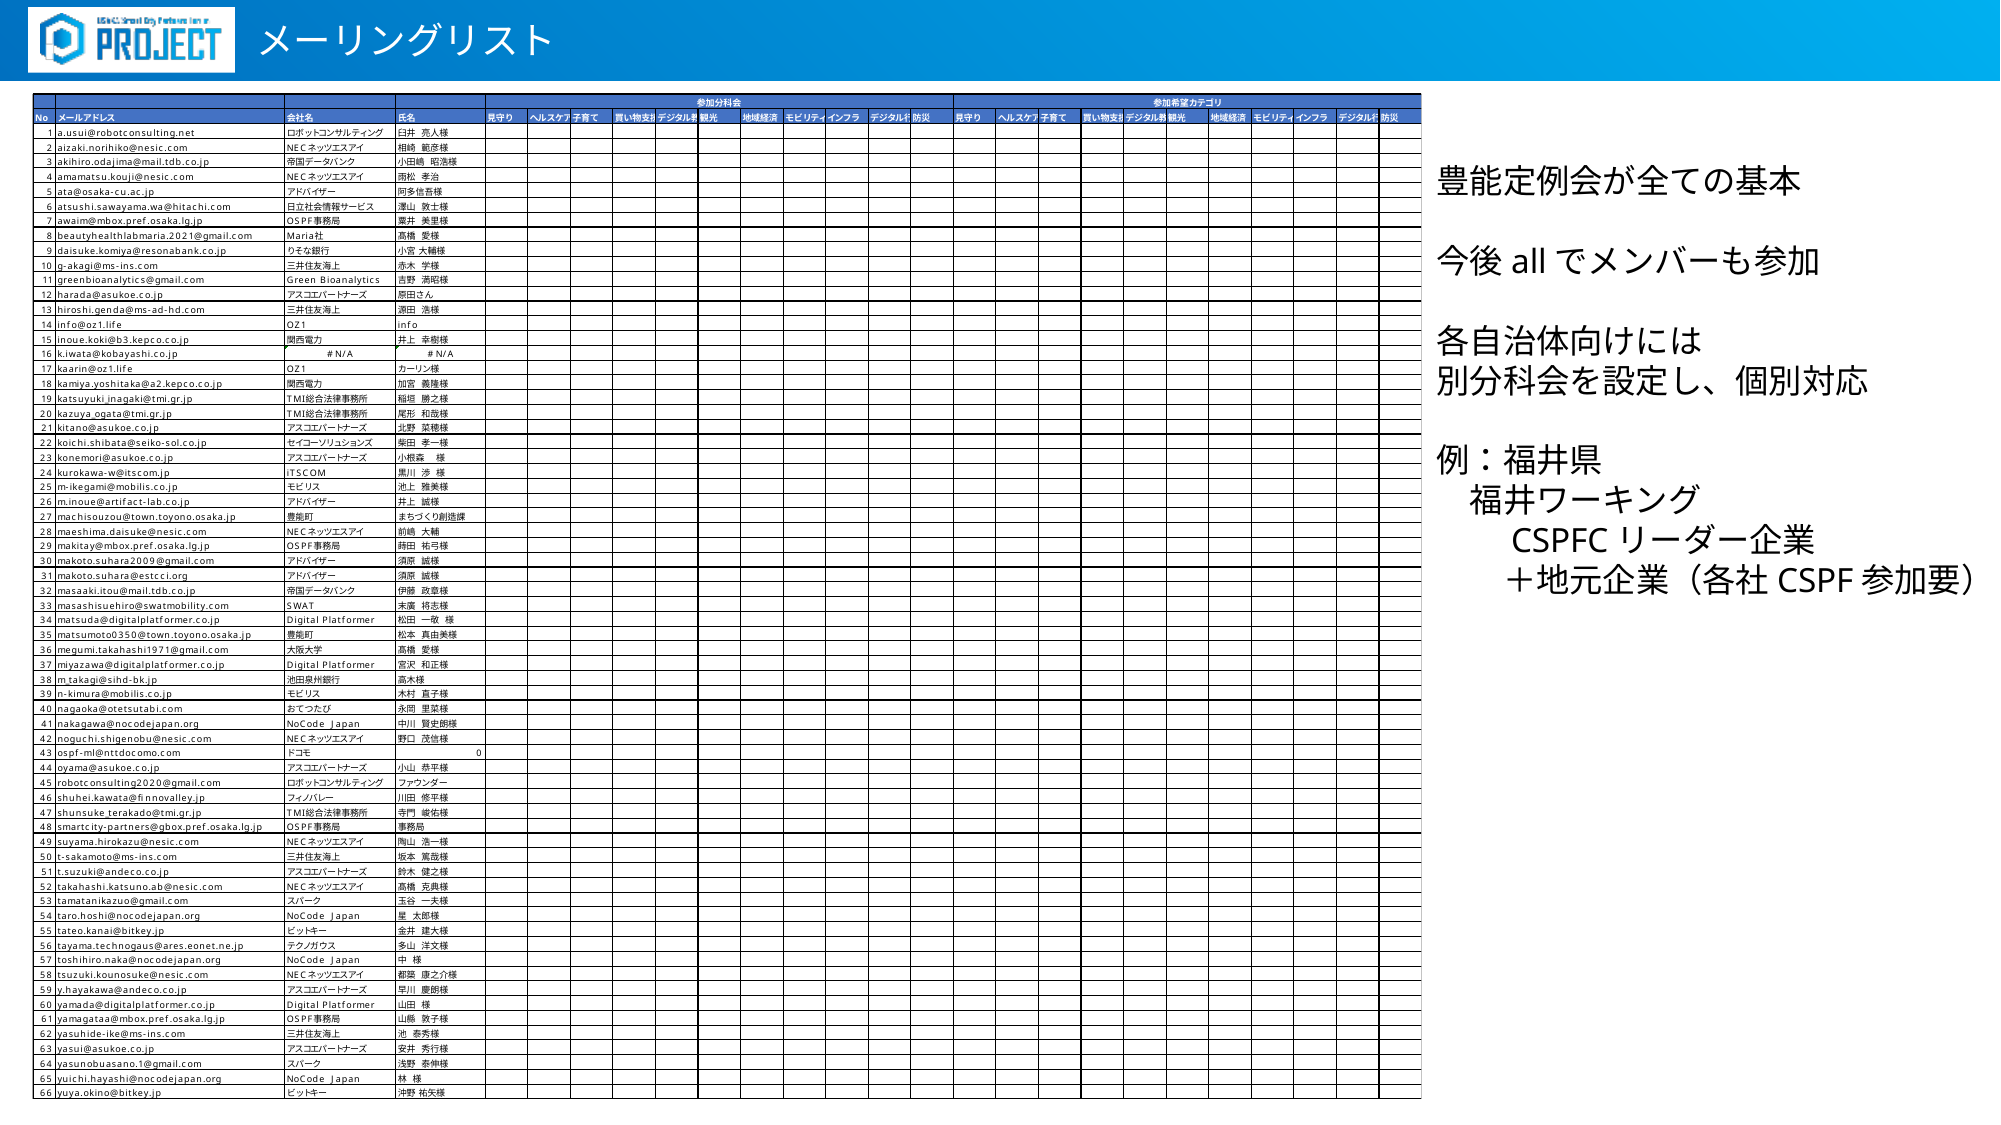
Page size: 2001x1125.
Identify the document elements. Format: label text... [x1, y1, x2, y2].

picture [40, 13, 223, 71]
picture [32, 93, 1422, 1100]
text_box 豊能定例会が全ての基本 今後allでメンバーも参加 各自治体向けには 別分科会を設定し、個別対応 例：福井県 福井ワーキング CSPFCリーダー企業 ＋地元企業（各社CSPF参加要） [1422, 152, 2000, 607]
text_box メーリングリスト [241, 10, 1242, 70]
